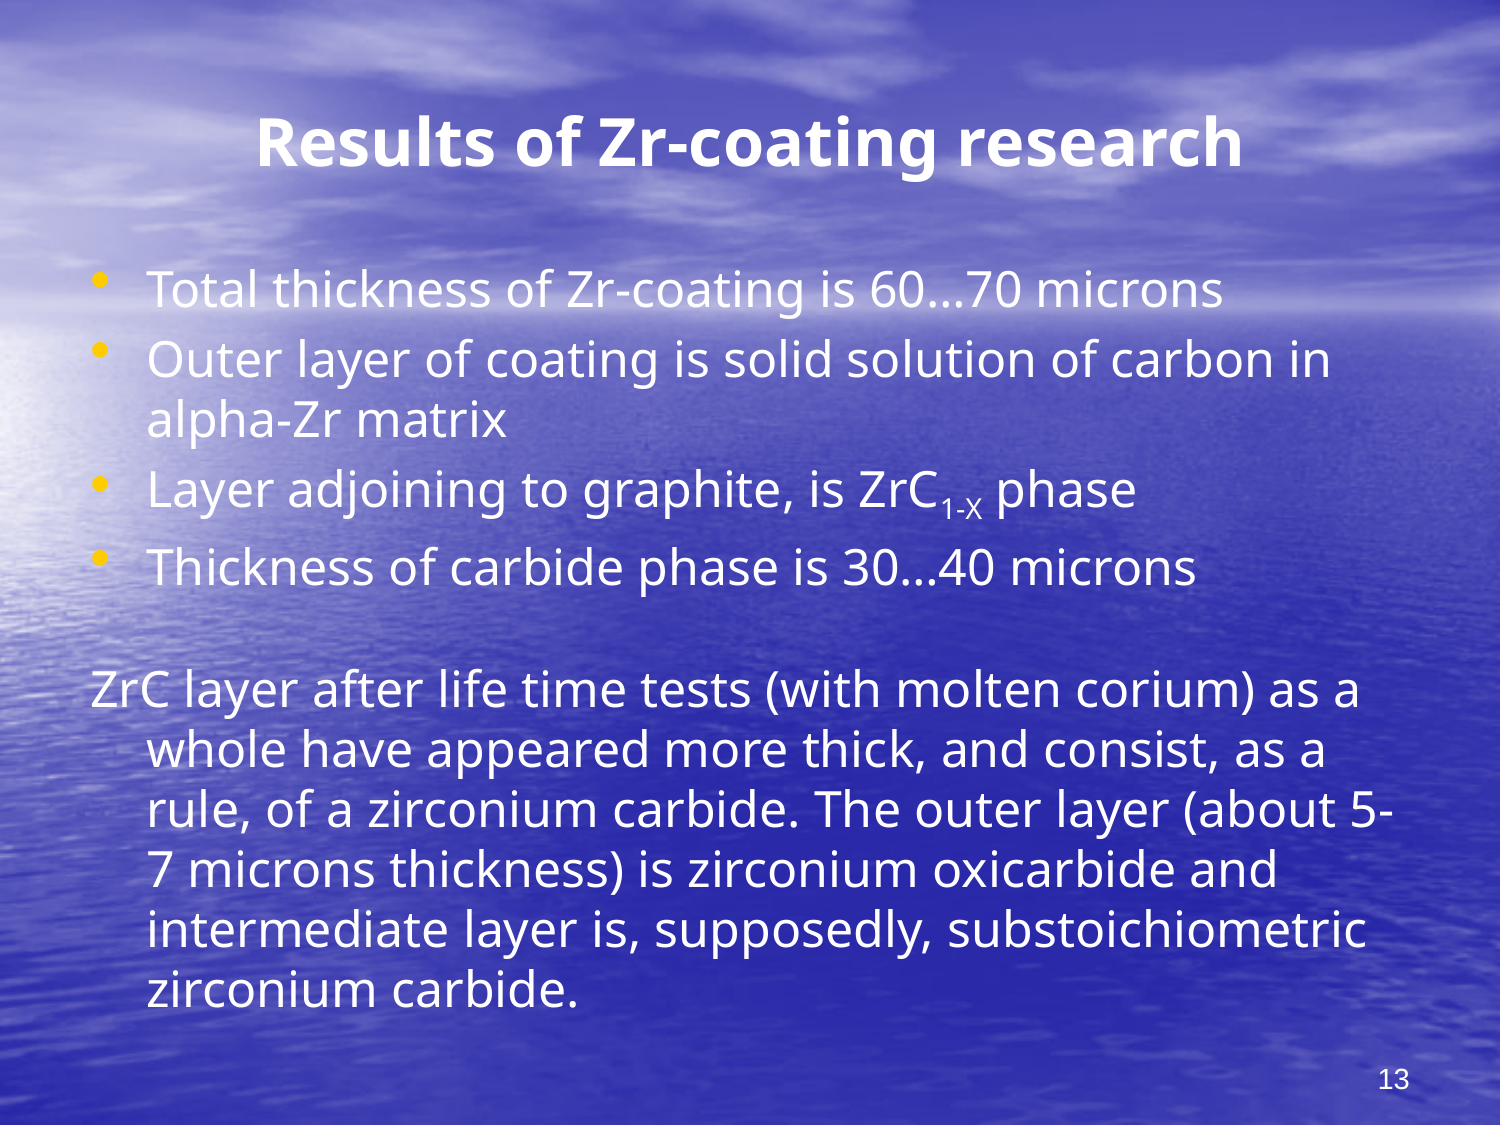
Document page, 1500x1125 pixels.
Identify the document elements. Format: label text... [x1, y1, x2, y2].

title Results of Zr-coating research [75, 60, 1425, 220]
list Total thickness of Zr-coating is 60…70 microns Outer layer of coating is solid solution of carbon in alpha-Zr matrix Layer adjoining to graphite, is ZrC1-X phase Thickness of carbide phase is 30…40 microns ZrC layer after life time tests (with molten corium) as a whole have appeared more thick, and consist, as a rule, of a zirconium carbide. The outer layer (about 5-7 microns thickness) is zirconium oxicarbide and intermediate layer is, supposedly, substoichiometric zirconium carbide. [75, 249, 1425, 1024]
slide_number 13 [1074, 1024, 1425, 1103]
